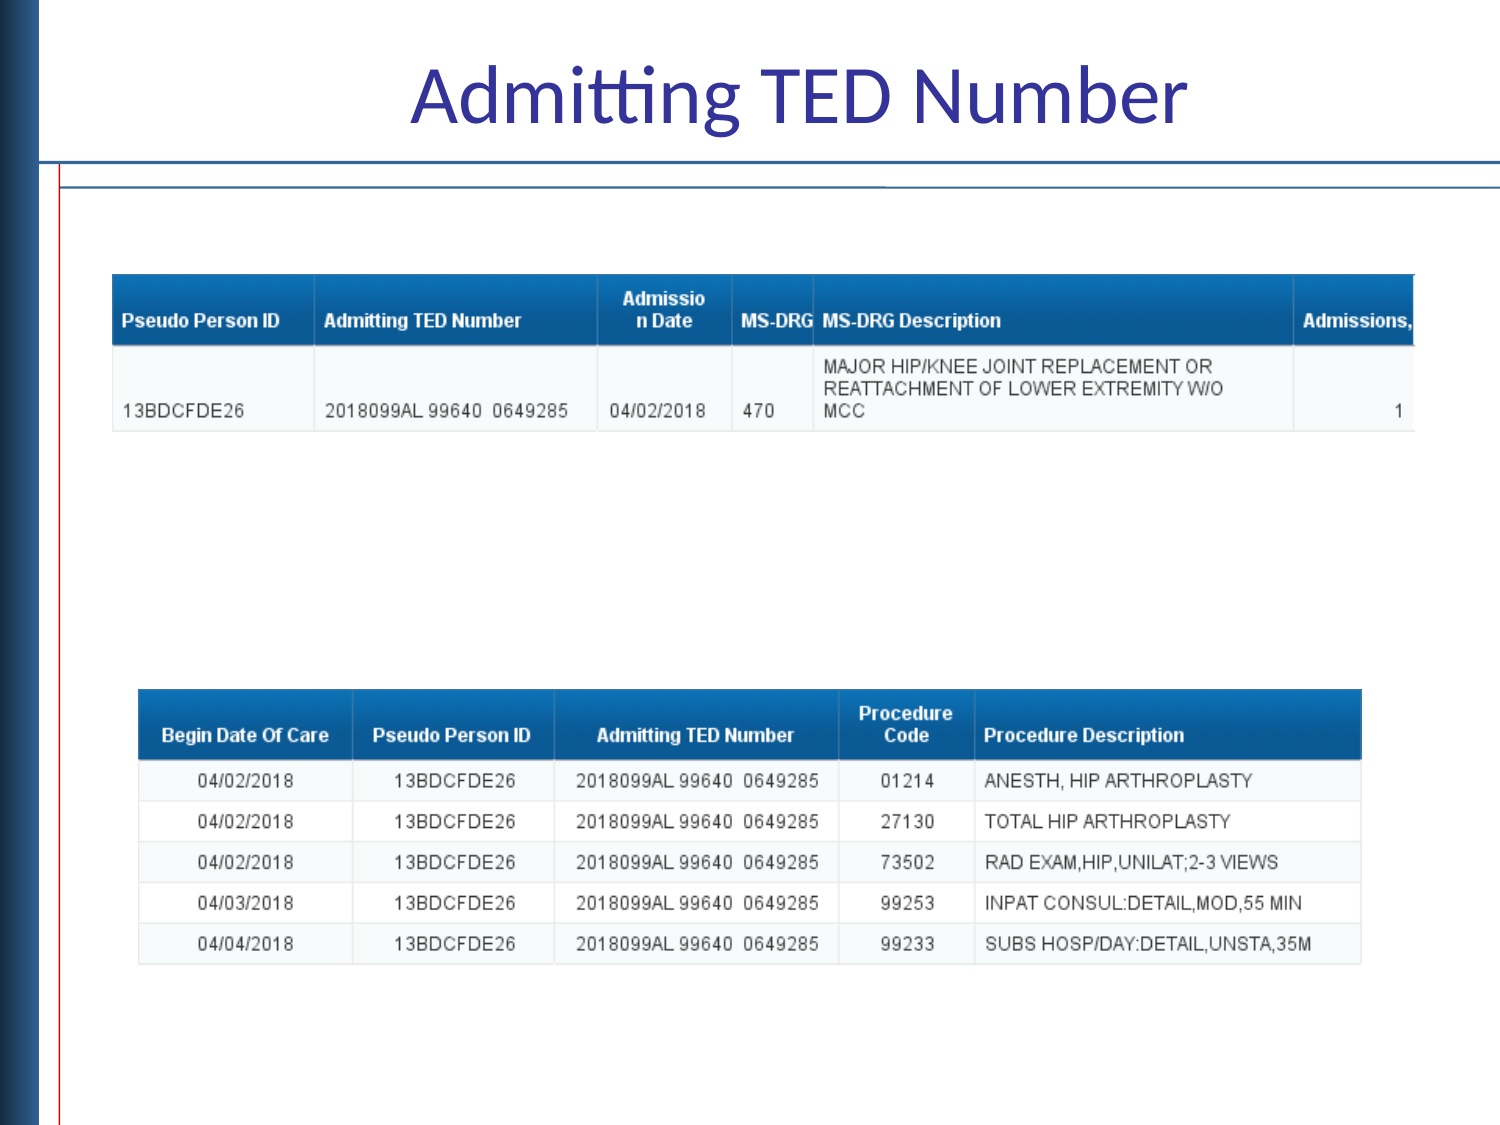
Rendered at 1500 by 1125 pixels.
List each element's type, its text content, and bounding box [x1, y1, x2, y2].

picture [138, 689, 1362, 966]
picture [112, 274, 1415, 432]
title Admitting TED Number [249, 37, 1350, 143]
